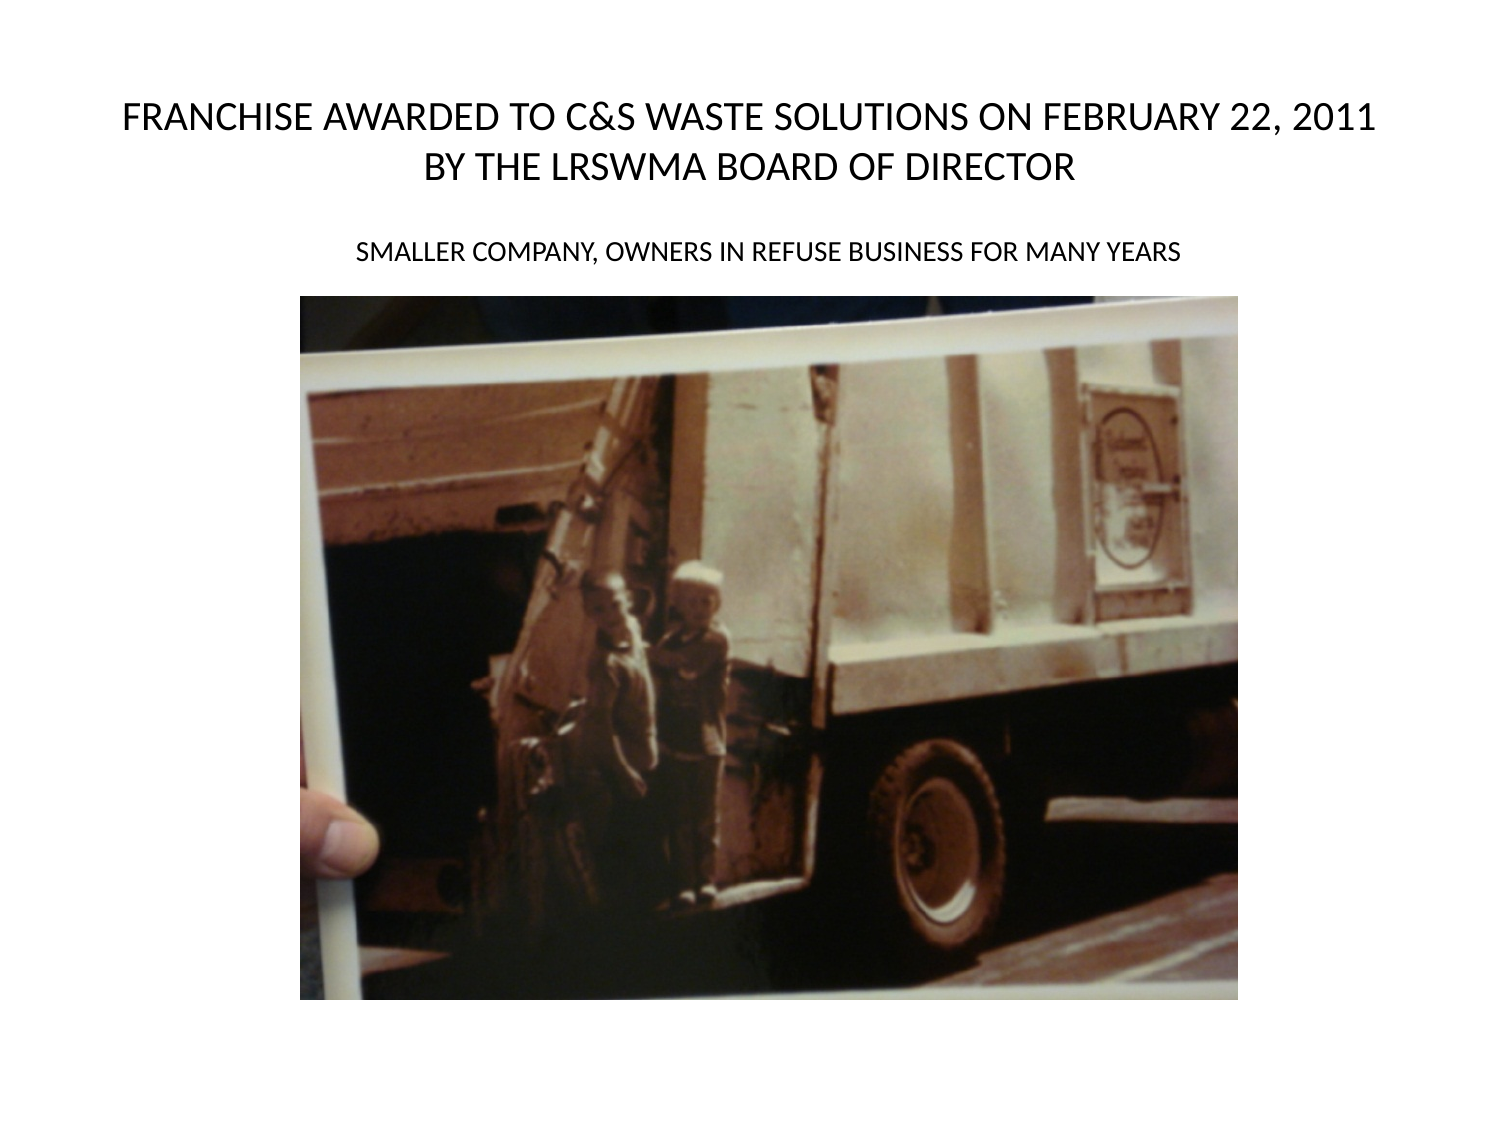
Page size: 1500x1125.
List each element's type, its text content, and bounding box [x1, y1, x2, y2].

title FRANCHISE AWARDED TO C&S WASTE SOLUTIONS ON FEBRUARY 22, 2011 BY THE LRSWMA BOARD OF DIRECTOR [75, 45, 1425, 233]
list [299, 296, 1238, 1000]
list SMALLER COMPANY, OWNERS IN REFUSE BUSINESS FOR MANY YEARS [275, 224, 1263, 286]
